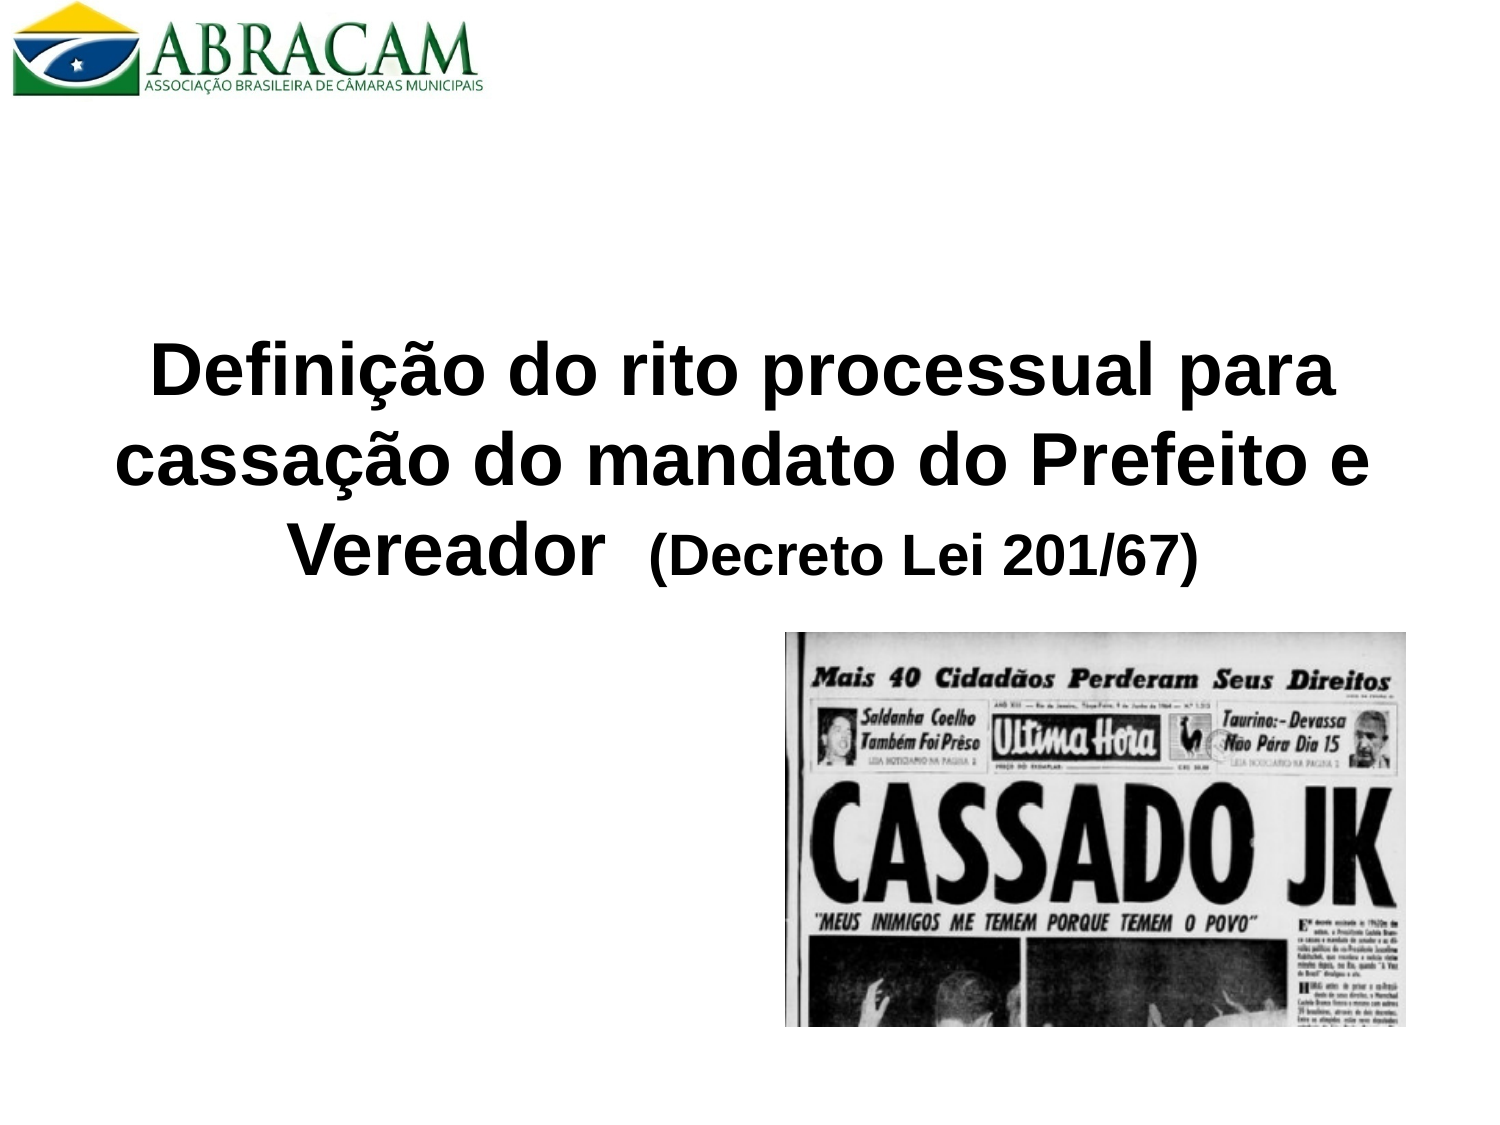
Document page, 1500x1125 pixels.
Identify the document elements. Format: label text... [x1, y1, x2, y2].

picture [784, 632, 1406, 1027]
text_box Definição do rito processual para cassação do mandato do Prefeito e Vereador (Decreto Lei 201/67) [81, 312, 1406, 601]
picture [0, 0, 493, 102]
